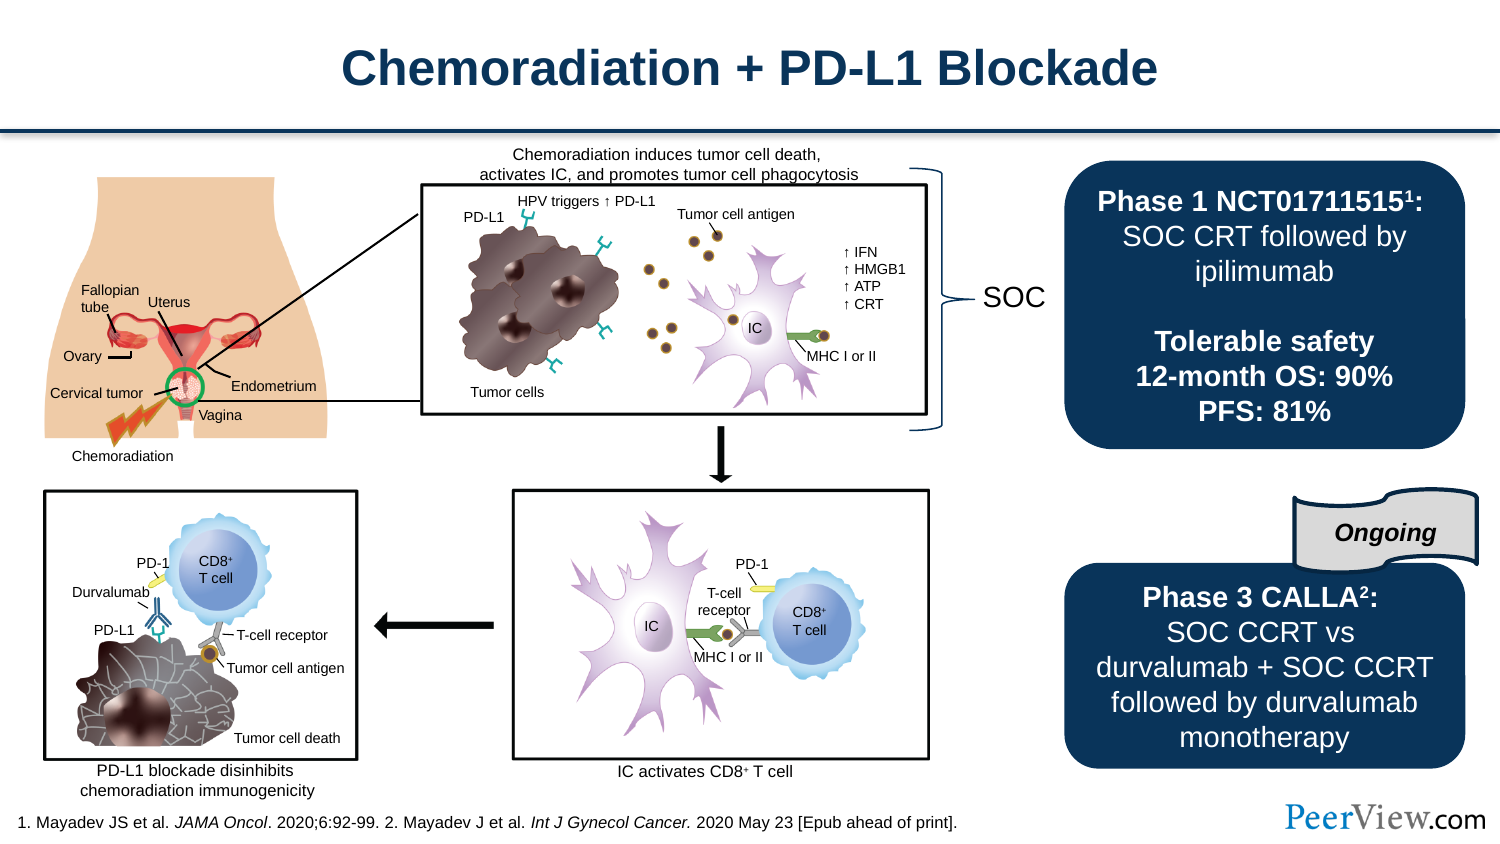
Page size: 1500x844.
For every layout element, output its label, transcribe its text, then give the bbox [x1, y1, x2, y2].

title Chemoradiation + PD-L1 Blockade [15, 4, 1485, 127]
text_box Ongoing [1292, 487, 1479, 575]
text_box Phase 3 CALLA2: SOC CCRT vs durvalumab + SOC CCRT followed by durvalumab monotherapy [1062, 560, 1468, 771]
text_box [693, 637, 704, 650]
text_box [743, 616, 749, 630]
text_box SOC [967, 271, 1096, 321]
text_box Phase 1 NCT017115151: SOC CRT followed by ipilimumab Tolerable safety 12-month OS: 90% PFS: 81% [1062, 158, 1468, 452]
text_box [158, 311, 183, 357]
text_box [747, 572, 757, 586]
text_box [709, 222, 718, 236]
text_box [795, 339, 806, 353]
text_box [197, 213, 419, 370]
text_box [153, 387, 178, 395]
text_box [909, 167, 967, 430]
text_box PD-L1 blockade disinhibits chemoradiation immunogenicity [64, 768, 332, 800]
footer 1. Mayadev JS et al. JAMA Oncol. 2020;6:92-99. 2. Mayadev J et al. Int J Gynecol Cancer. 2020 May 23 [Epub ahead of print]. [9, 792, 1285, 832]
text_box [137, 601, 149, 609]
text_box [216, 658, 225, 668]
picture [1270, 786, 1500, 844]
picture [43, 177, 930, 761]
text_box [107, 313, 116, 333]
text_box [153, 571, 159, 579]
text_box IC activates CD8+ T cell [617, 768, 820, 781]
text_box Chemoradiation induces tumor cell death, activates IC, and promotes tumor cell phagocytosis [463, 143, 876, 176]
